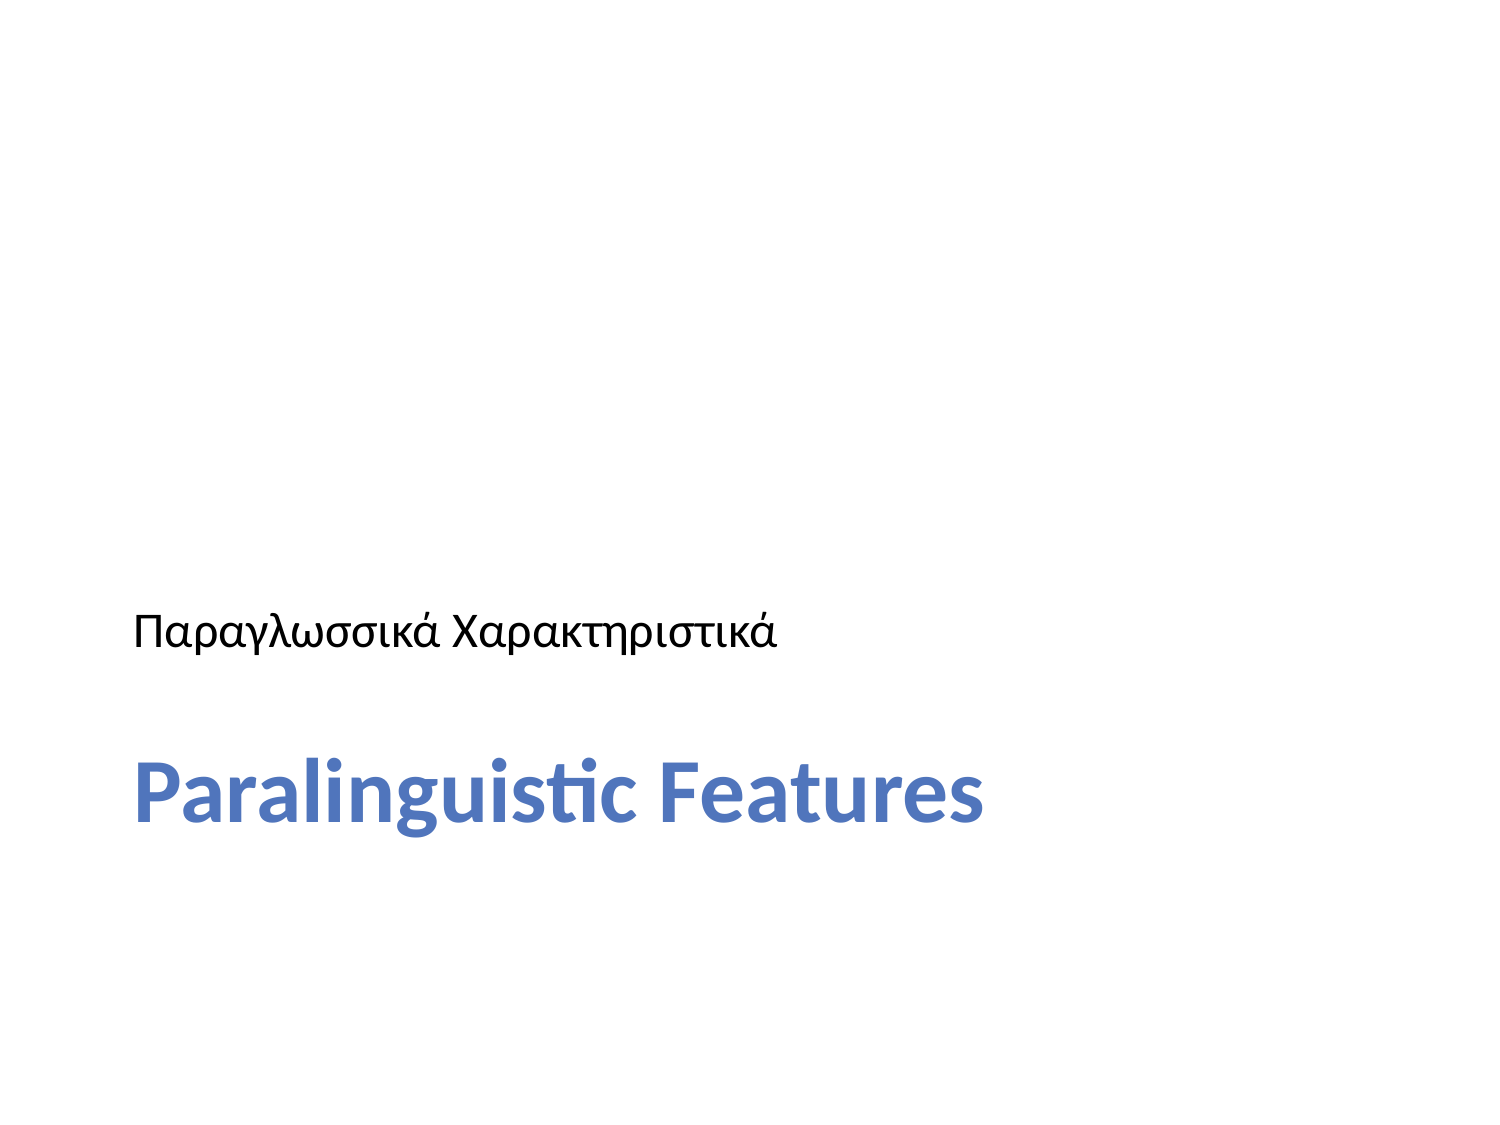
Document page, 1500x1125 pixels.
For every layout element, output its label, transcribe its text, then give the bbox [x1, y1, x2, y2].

list Παραγλωσσικά Χαρακτηριστικά [118, 476, 1394, 722]
title Paralinguistic Features [118, 722, 1394, 947]
